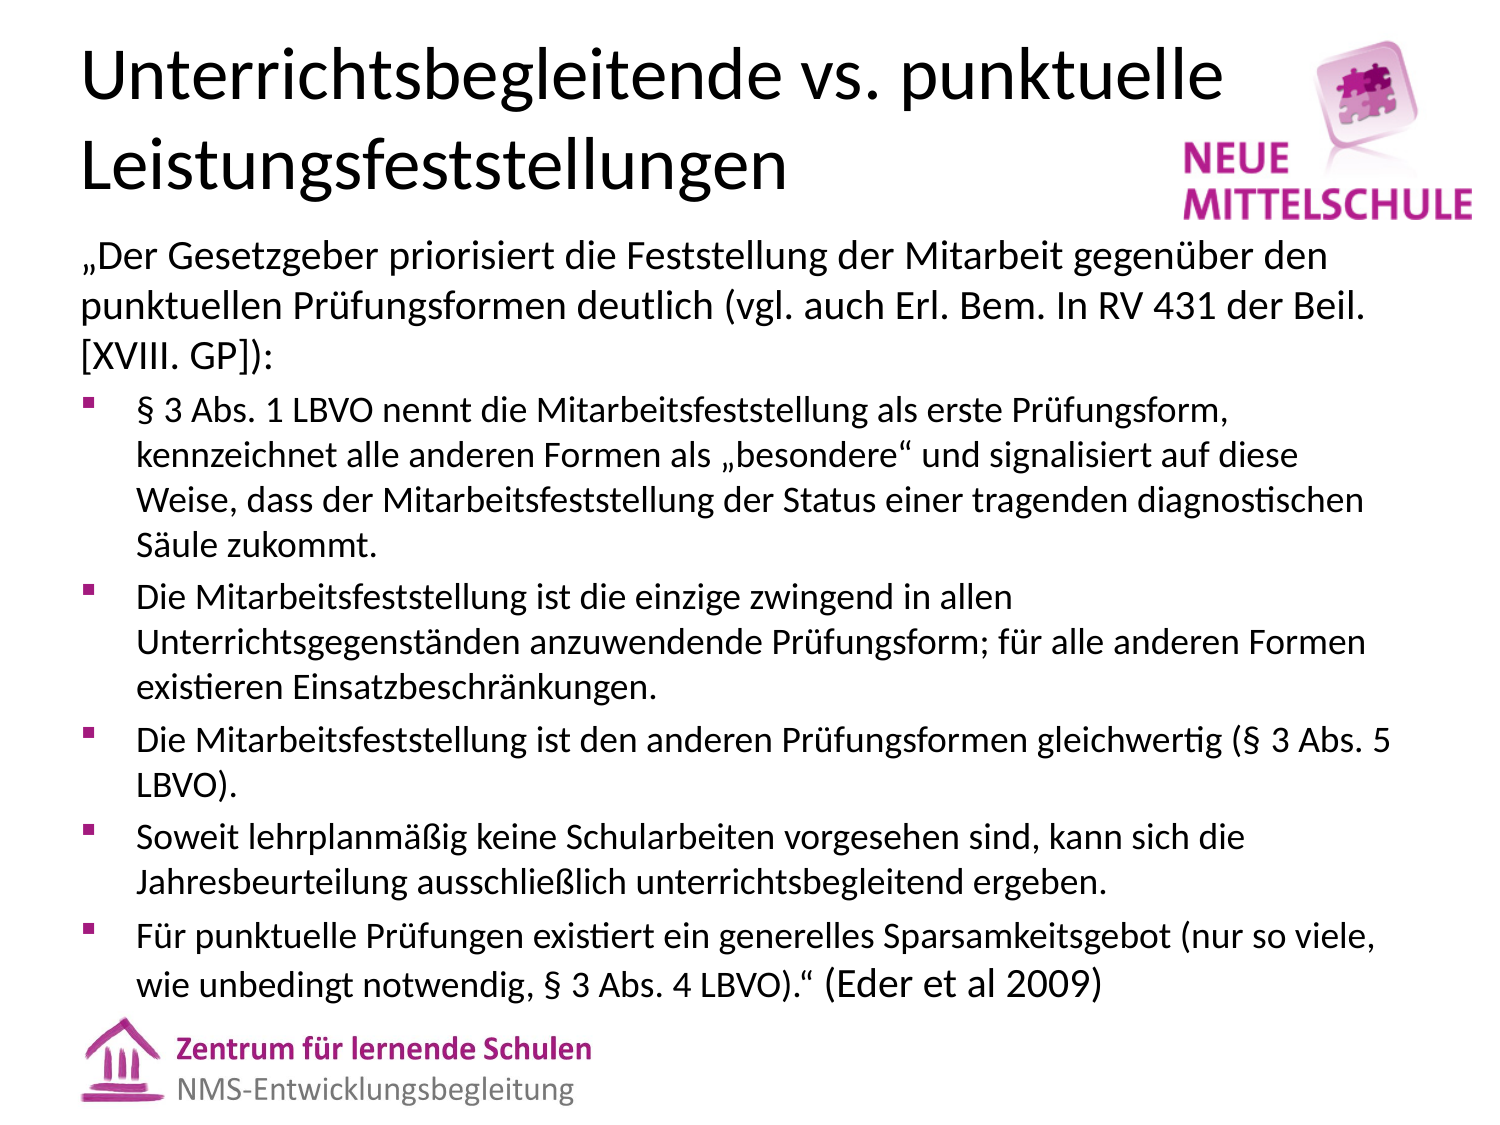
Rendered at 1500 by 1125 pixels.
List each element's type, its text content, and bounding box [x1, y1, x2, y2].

title Unterrichtsbegleitende vs. punktuelle Leistungsfeststellungen [64, 66, 1248, 219]
picture [77, 1011, 632, 1125]
picture [1183, 24, 1472, 220]
list „Der Gesetzgeber priorisiert die Feststellung der Mitarbeit gegenüber den punktuellen Prüfungsformen deutlich (vgl. auch Erl. Bem. In RV 431 der Beil. [XVIII. GP]): § 3 Abs. 1 LBVO nennt die Mitarbeitsfeststellung als erste Prüfungsform, kennzeichnet alle anderen Formen als „besondere“ und signalisiert auf diese Weise, dass der Mitarbeitsfeststellung der Status einer tragenden diagnostischen Säule zukommt. Die Mitarbeitsfeststellung ist die einzige zwingend in allen Unterrichtsgegenständen anzuwendende Prüfungsform; für alle anderen Formen existieren Einsatzbeschränkungen. Die Mitarbeitsfeststellung ist den anderen Prüfungsformen gleichwertig (§ 3 Abs. 5 LBVO). Soweit lehrplanmäßig keine Schularbeiten vorgesehen sind, kann sich die Jahresbeurteilung ausschließlich unterrichtsbegleitend ergeben. Für punktuelle Prüfungen existiert ein generelles Sparsamkeitsgebot (nur so viele, wie unbedingt notwendig, § 3 Abs. 4 LBVO).“ (Eder et al 2009) [64, 219, 1415, 963]
